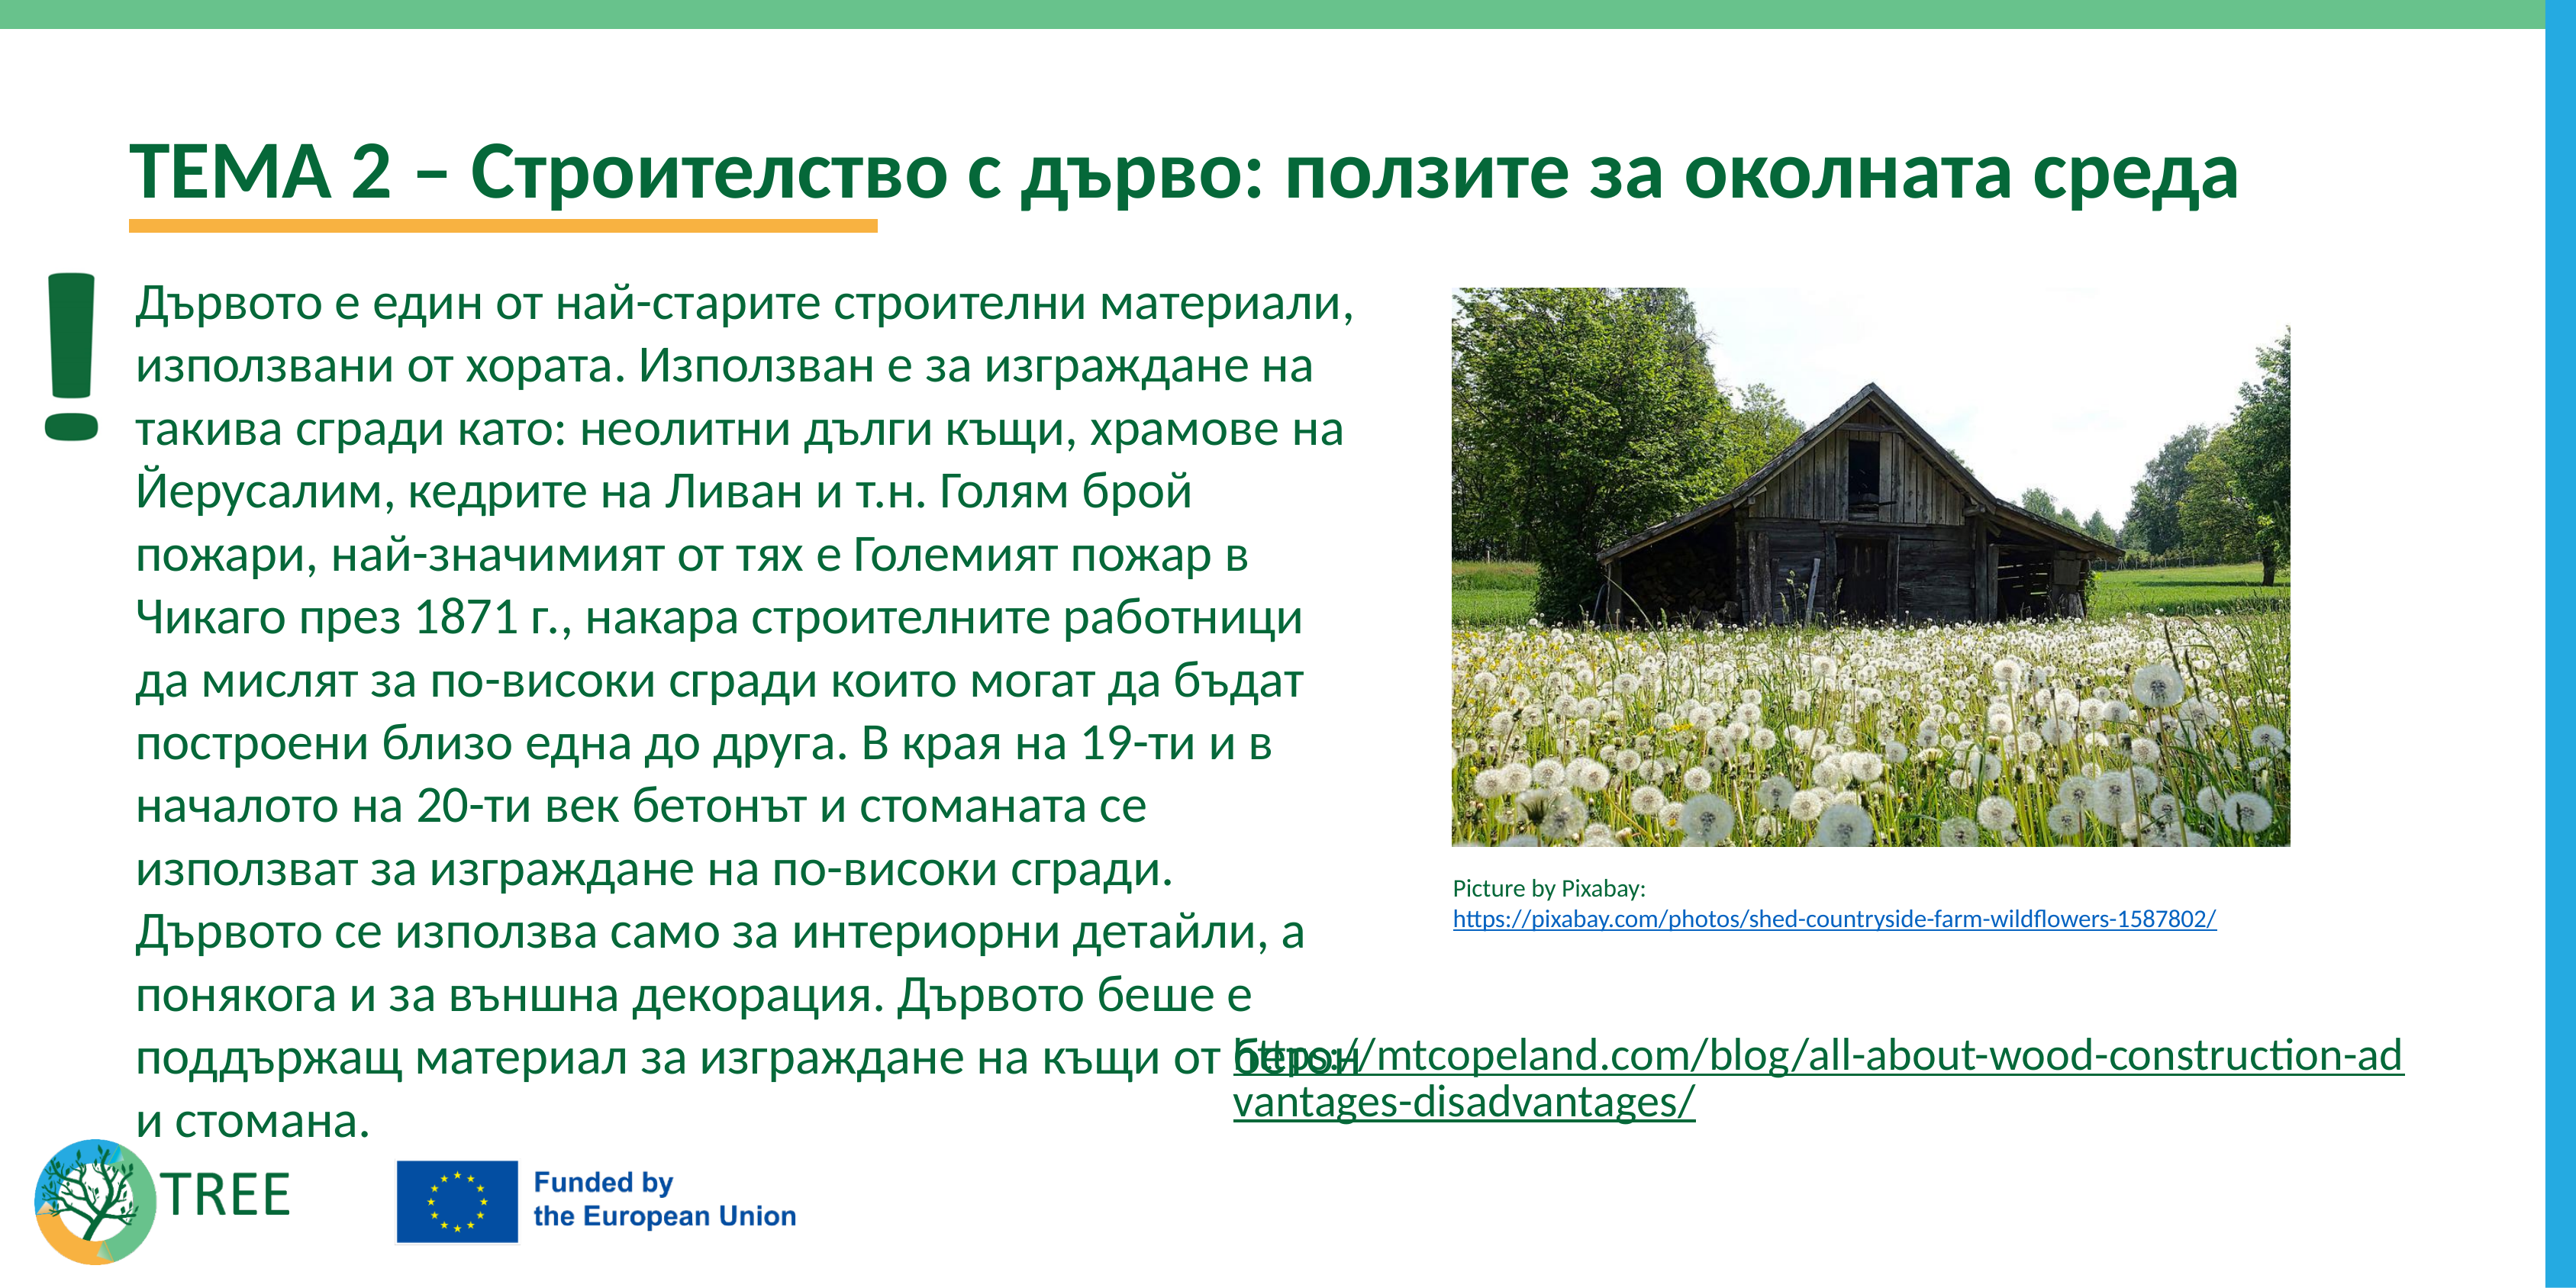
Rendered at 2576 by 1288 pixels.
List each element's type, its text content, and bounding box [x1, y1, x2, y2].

text_box [2545, 0, 2576, 1288]
picture [34, 1139, 289, 1265]
text_box Picture by Pixabay: https://pixabay.com/photos/shed-countryside-farm-wildflowers-1587802/ [1434, 862, 2396, 938]
text_box [0, 0, 2545, 29]
text_box [129, 220, 878, 232]
picture [26, 262, 121, 453]
text_box Дървото е един от най-старите строителни материали, използвани от хората. Използван е за изграждане на такива сгради като: неолитни дълги къщи, храмове на Йерусалим, кедрите на Ливан и т.н. Голям брой пожари, най-значимият от тях е Големият пожар в Чикаго през 1871 г., накара строителните работници да мислят за по-високи сгради които могат да бъдат построени близо една до друга. В края на 19-ти и в началото на 20-ти век бетонът и стоманата се използват за изграждане на по-високи сгради. Дървото се използва само за интериорни детайли, а понякога и за външна декорация. Дървото беше е поддържащ материал за изграждане на къщи от бетон и стомана. [116, 257, 1388, 1084]
picture [1452, 287, 2291, 847]
text_box https://mtcopeland.com/blog/all-about-wood-construction-advantages-disadvantages/ [1214, 1015, 2436, 1084]
picture [392, 1156, 827, 1248]
text_box ТЕМА 2 – Строителство с дърво: ползите за околната среда [110, 105, 2459, 224]
